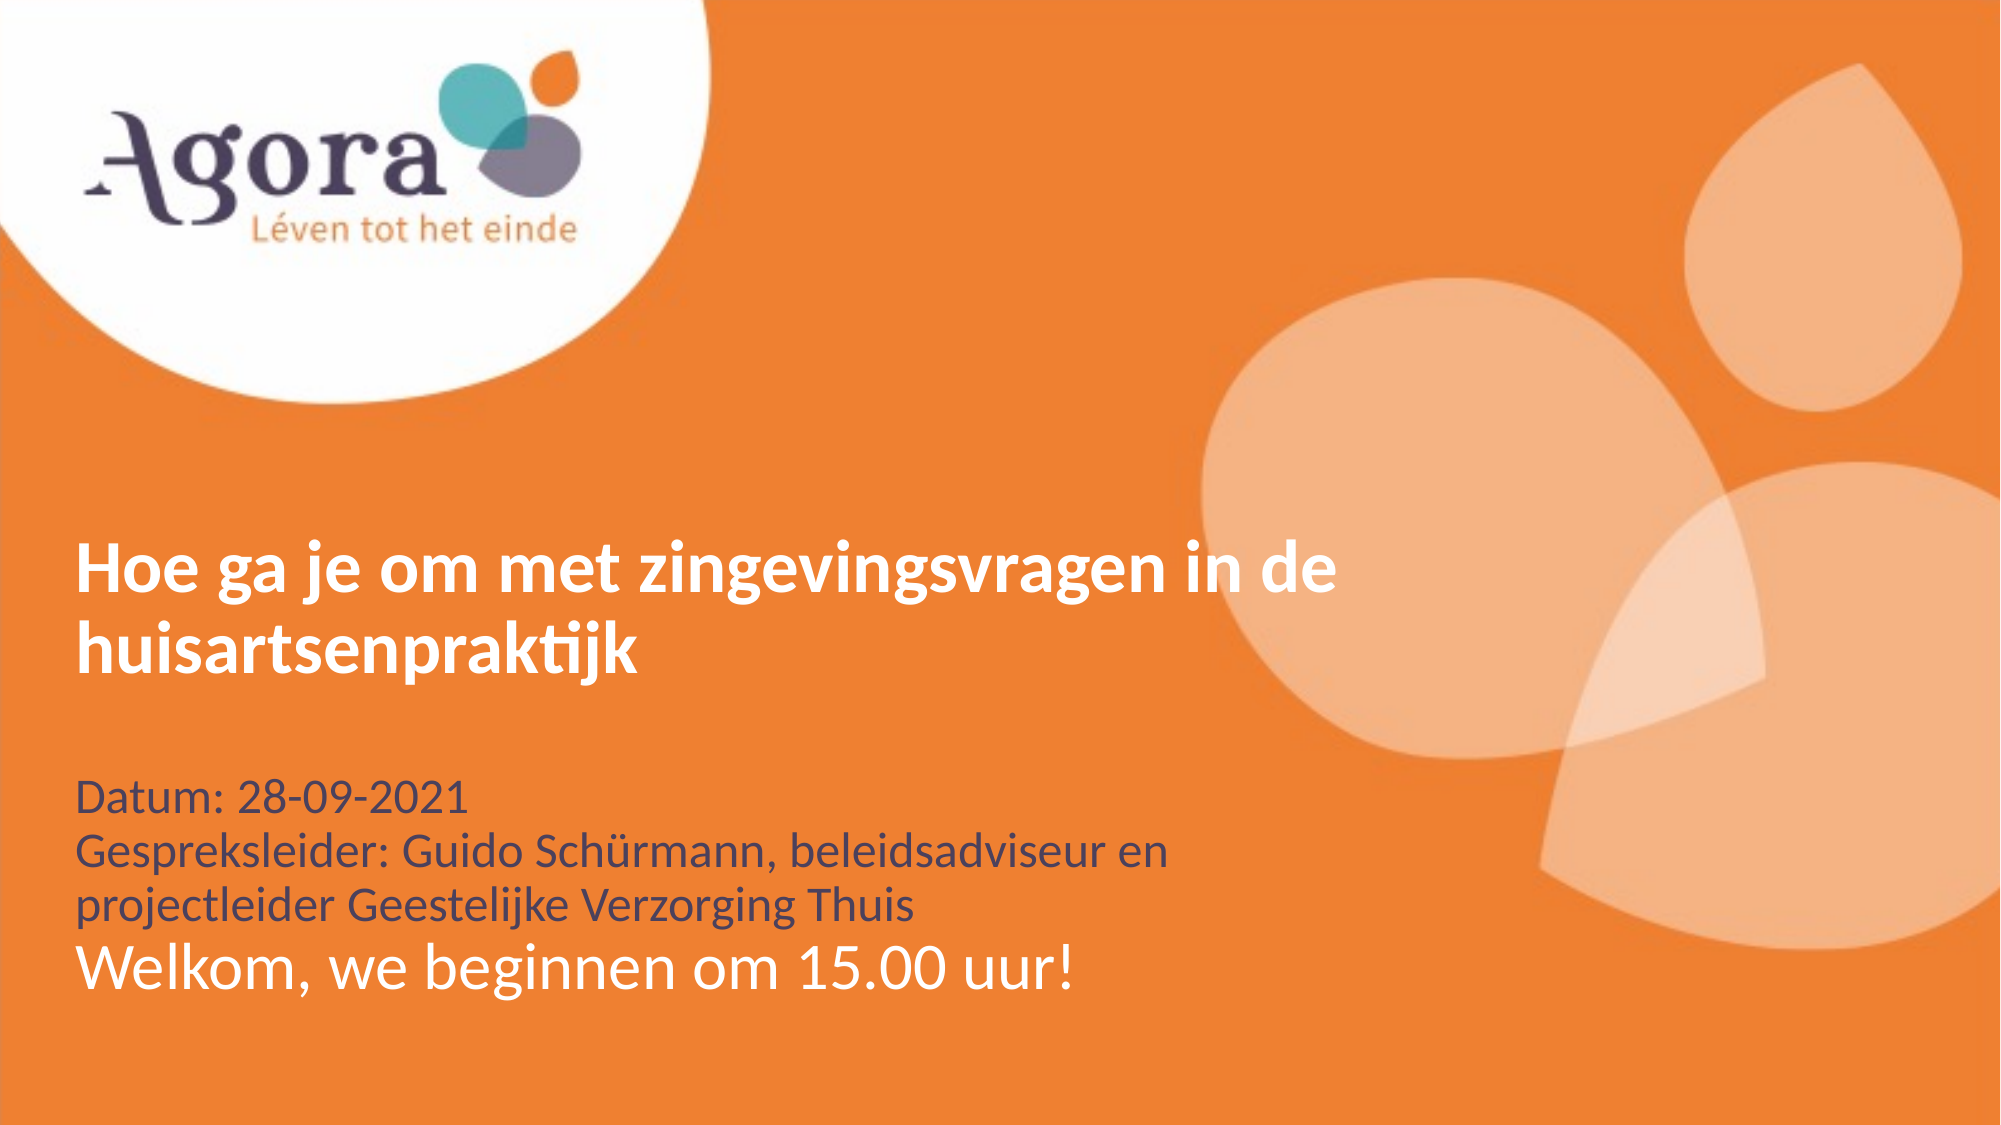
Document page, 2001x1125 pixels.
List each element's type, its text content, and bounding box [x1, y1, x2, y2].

text_box [59, 532, 1185, 593]
text_box Hoe ga je om met zingevingsvragen in de huisartsenpraktijk Datum: 28-09-2021 Gespreksleider: Guido Schürmann, beleidsadviseur en projectleider Geestelijke Verzorging Thuis Welkom, we beginnen om 15.00 uur! [60, 519, 1411, 755]
picture [0, 0, 2001, 1125]
